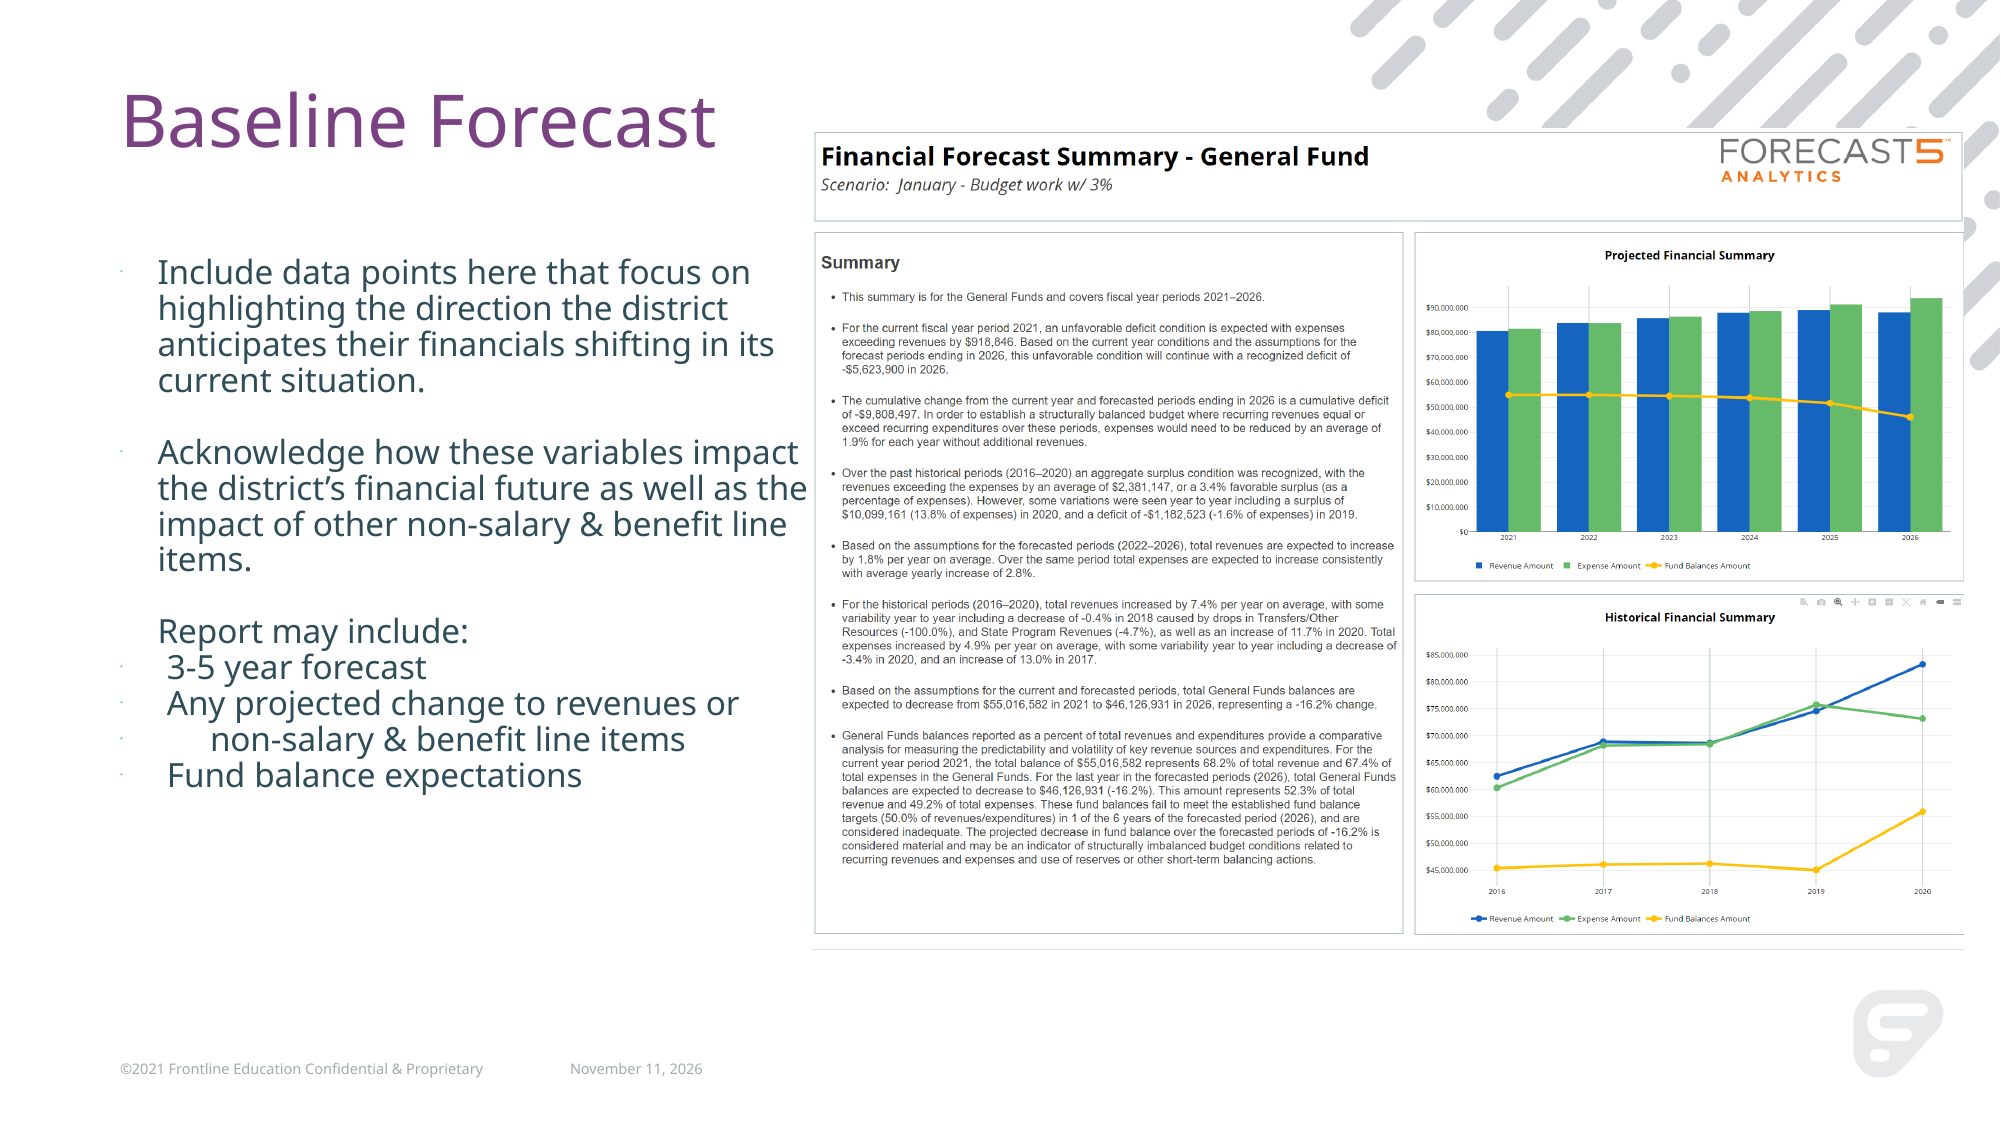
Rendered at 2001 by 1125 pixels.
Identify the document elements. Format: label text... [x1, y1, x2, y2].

title Baseline Forecast [120, 78, 1245, 297]
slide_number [570, 1050, 970, 1080]
list Include data points here that focus on highlighting the direction the district anticipates their financials shifting in its current situation. Acknowledge how these variables impact the district’s financial future as well as the impact of other non-salary & benefit line items. Report may include: 3-5 year forecast Any projected change to revenues or non-salary & benefit line items Fund balance expectations [120, 297, 812, 1005]
footer ©2021 Frontline Education Confidential & Proprietary [120, 1050, 570, 1080]
picture [0, 0, 2000, 1125]
